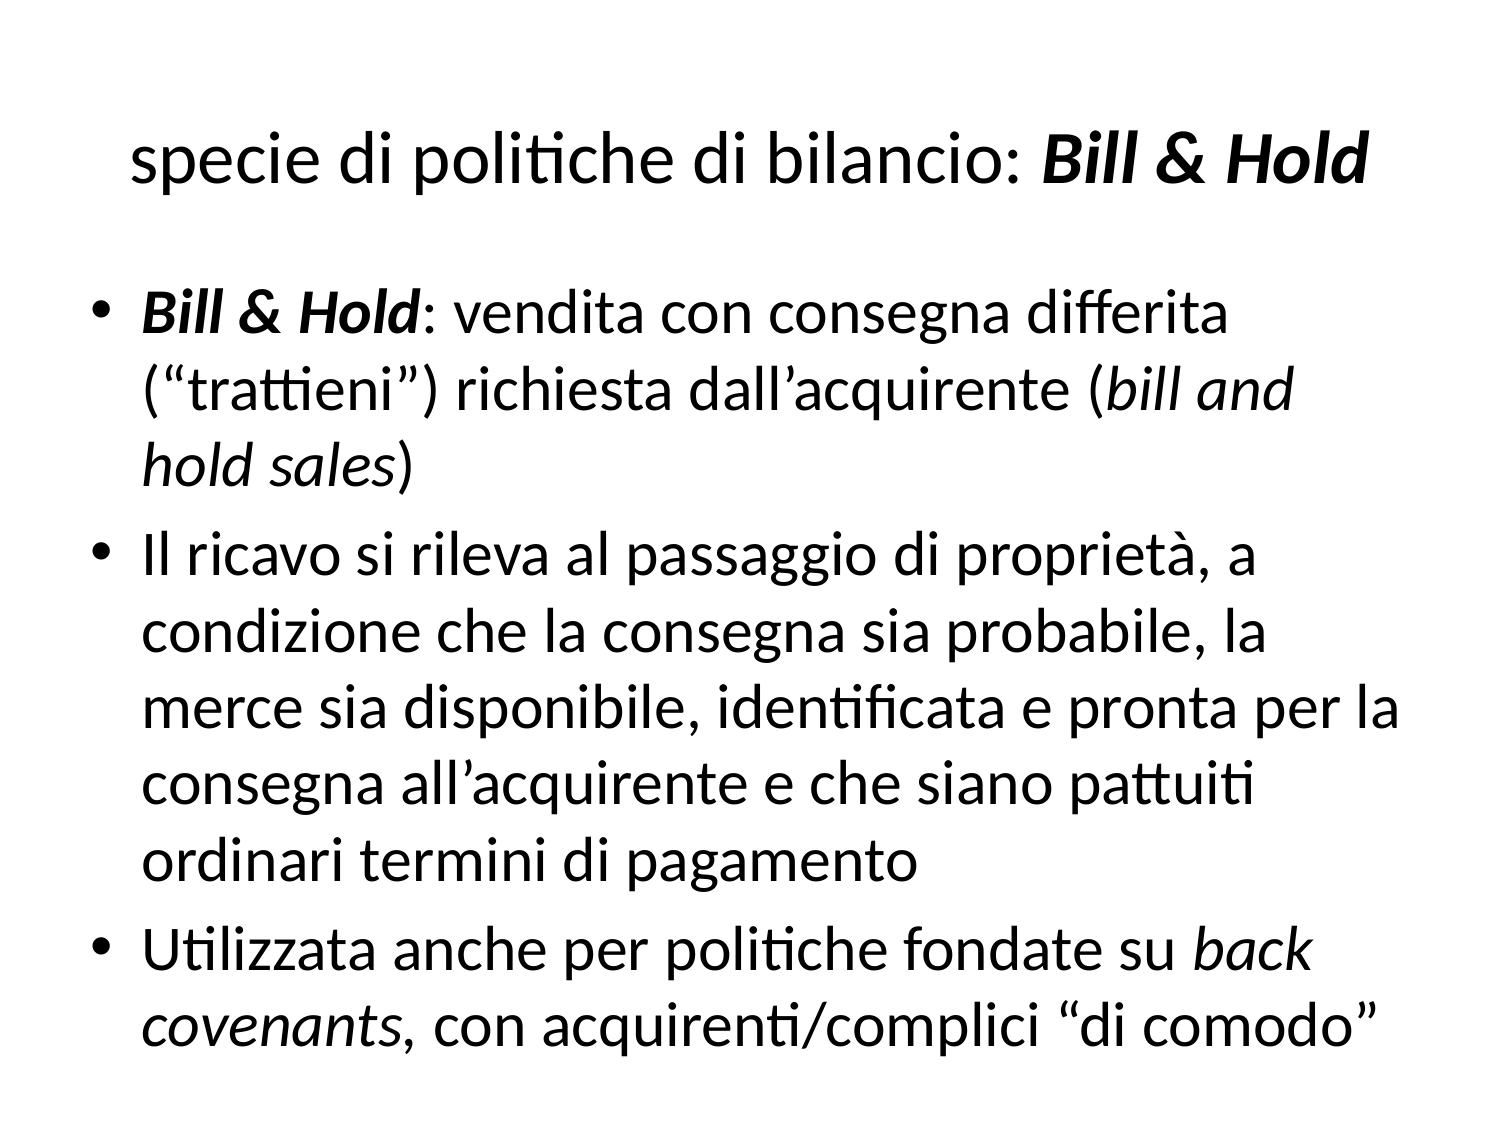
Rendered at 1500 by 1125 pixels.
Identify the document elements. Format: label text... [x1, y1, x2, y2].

list Bill & Hold: vendita con consegna differita (“trattieni”) richiesta dall’acquirente (bill and hold sales) Il ricavo si rileva al passaggio di proprietà, a condizione che la consegna sia probabile, la merce sia disponibile, identificata e pronta per la consegna all’acquirente e che siano pattuiti ordinari termini di pagamento Utilizzata anche per politiche fondate su back covenants, con acquirenti/complici “di comodo” [75, 262, 1425, 1084]
title specie di politiche di bilancio: Bill & Hold [0, 45, 1500, 263]
